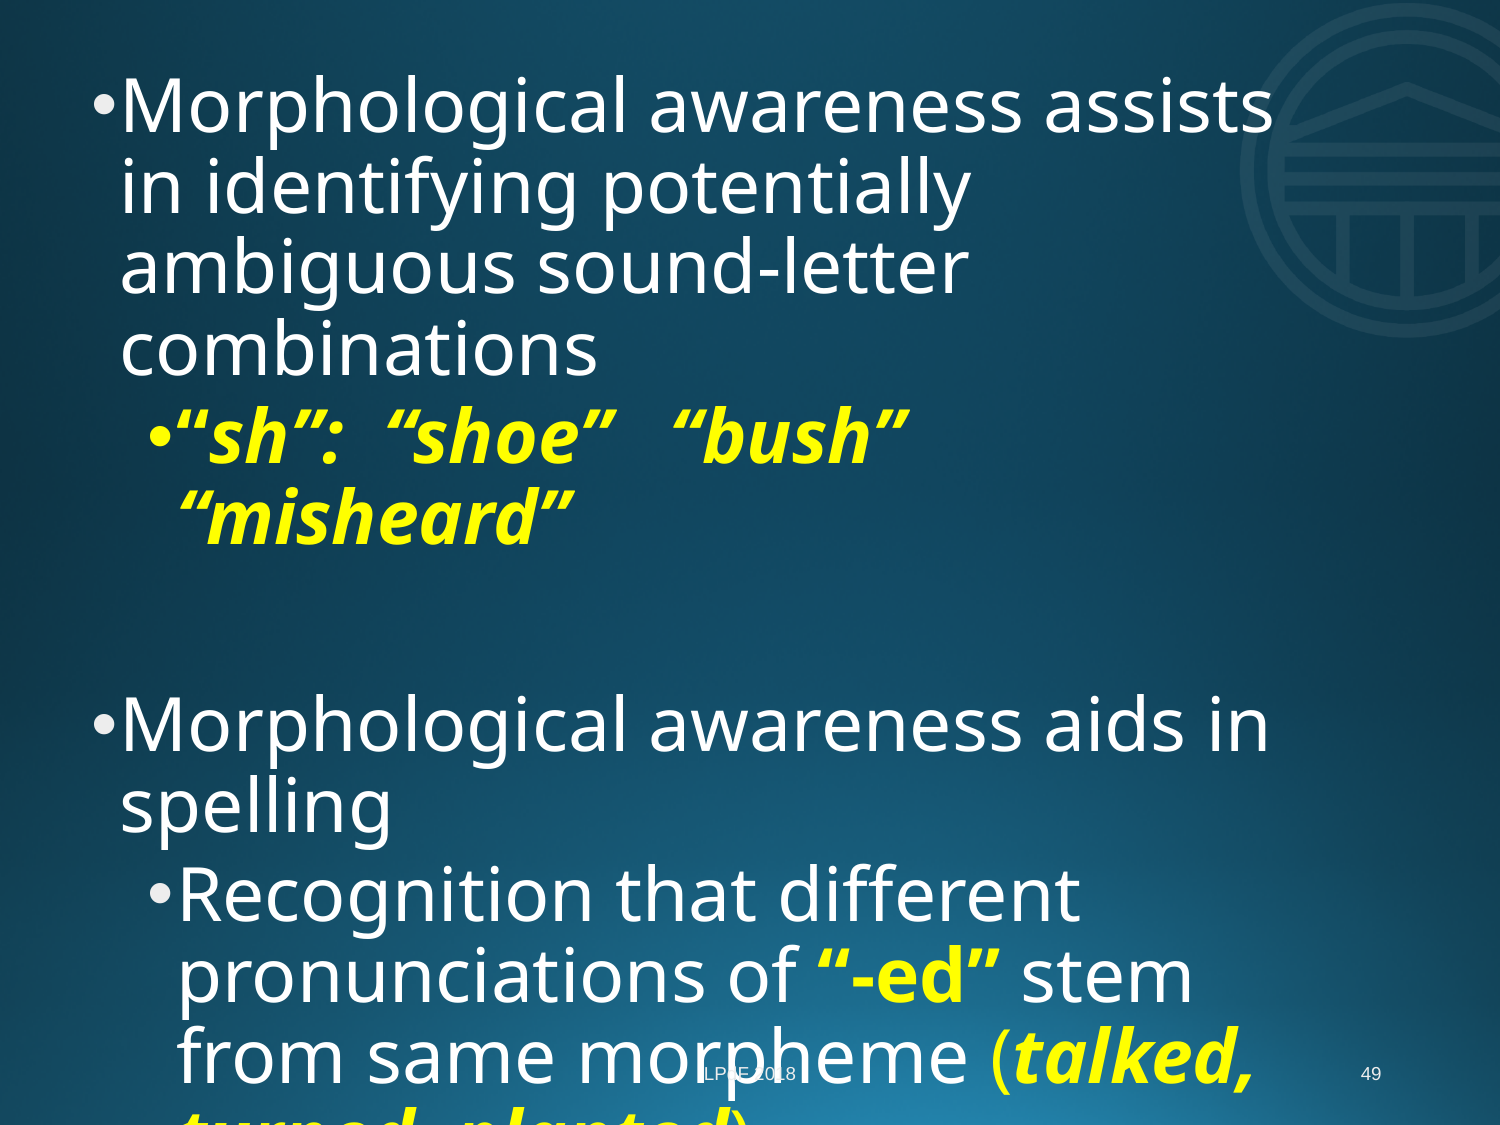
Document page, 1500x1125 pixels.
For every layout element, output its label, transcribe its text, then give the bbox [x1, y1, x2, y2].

list Morphological awareness assists in identifying potentially ambiguous sound-letter combinations “sh”: “shoe” “bush” “misheard” Morphological awareness aids in spelling Recognition that different pronunciations of “-ed” stem from same morpheme (talked, turned, planted) [76, 59, 1306, 817]
picture [0, 0, 1500, 1125]
footer LPdF 2018 [496, 1042, 1004, 1103]
slide_number 49 [1059, 1042, 1397, 1103]
